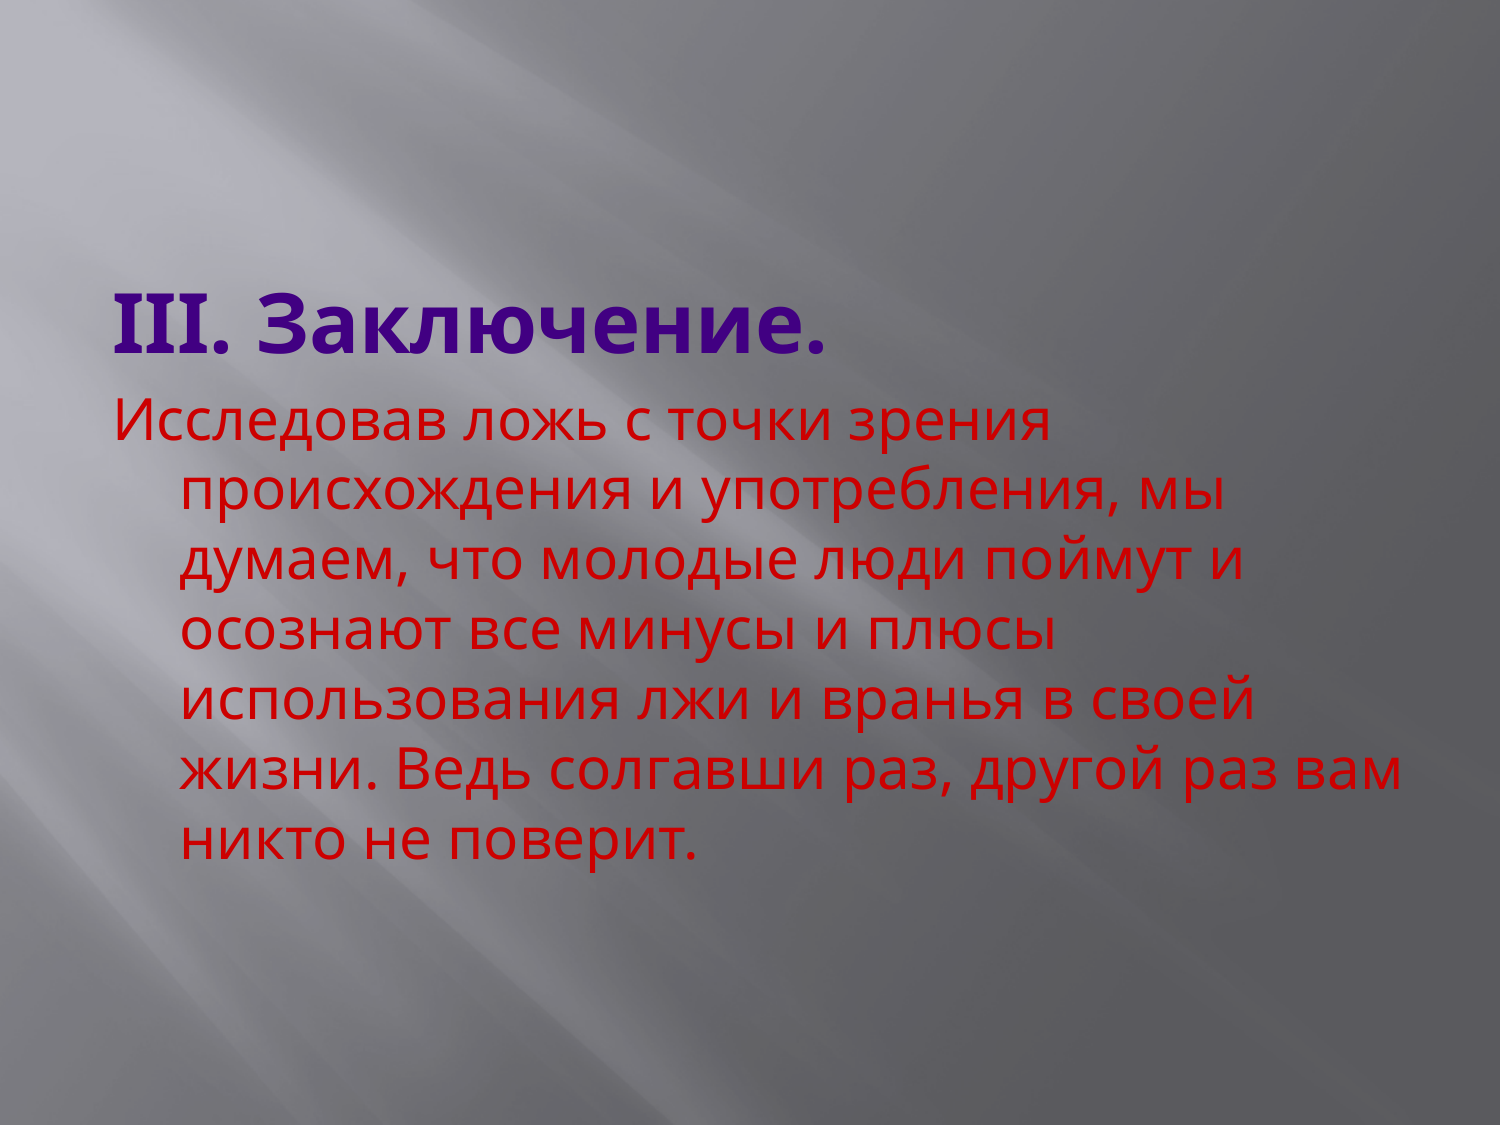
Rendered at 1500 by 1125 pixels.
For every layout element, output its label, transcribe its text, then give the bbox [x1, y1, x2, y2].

list III. Заключение. Исследовав ложь с точки зрения происхождения и употребления, мы думаем, что молодые люди поймут и осознают все минусы и плюсы использования лжи и вранья в своей жизни. Ведь солгавши раз, другой раз вам никто не поверит. [75, 262, 1425, 1035]
